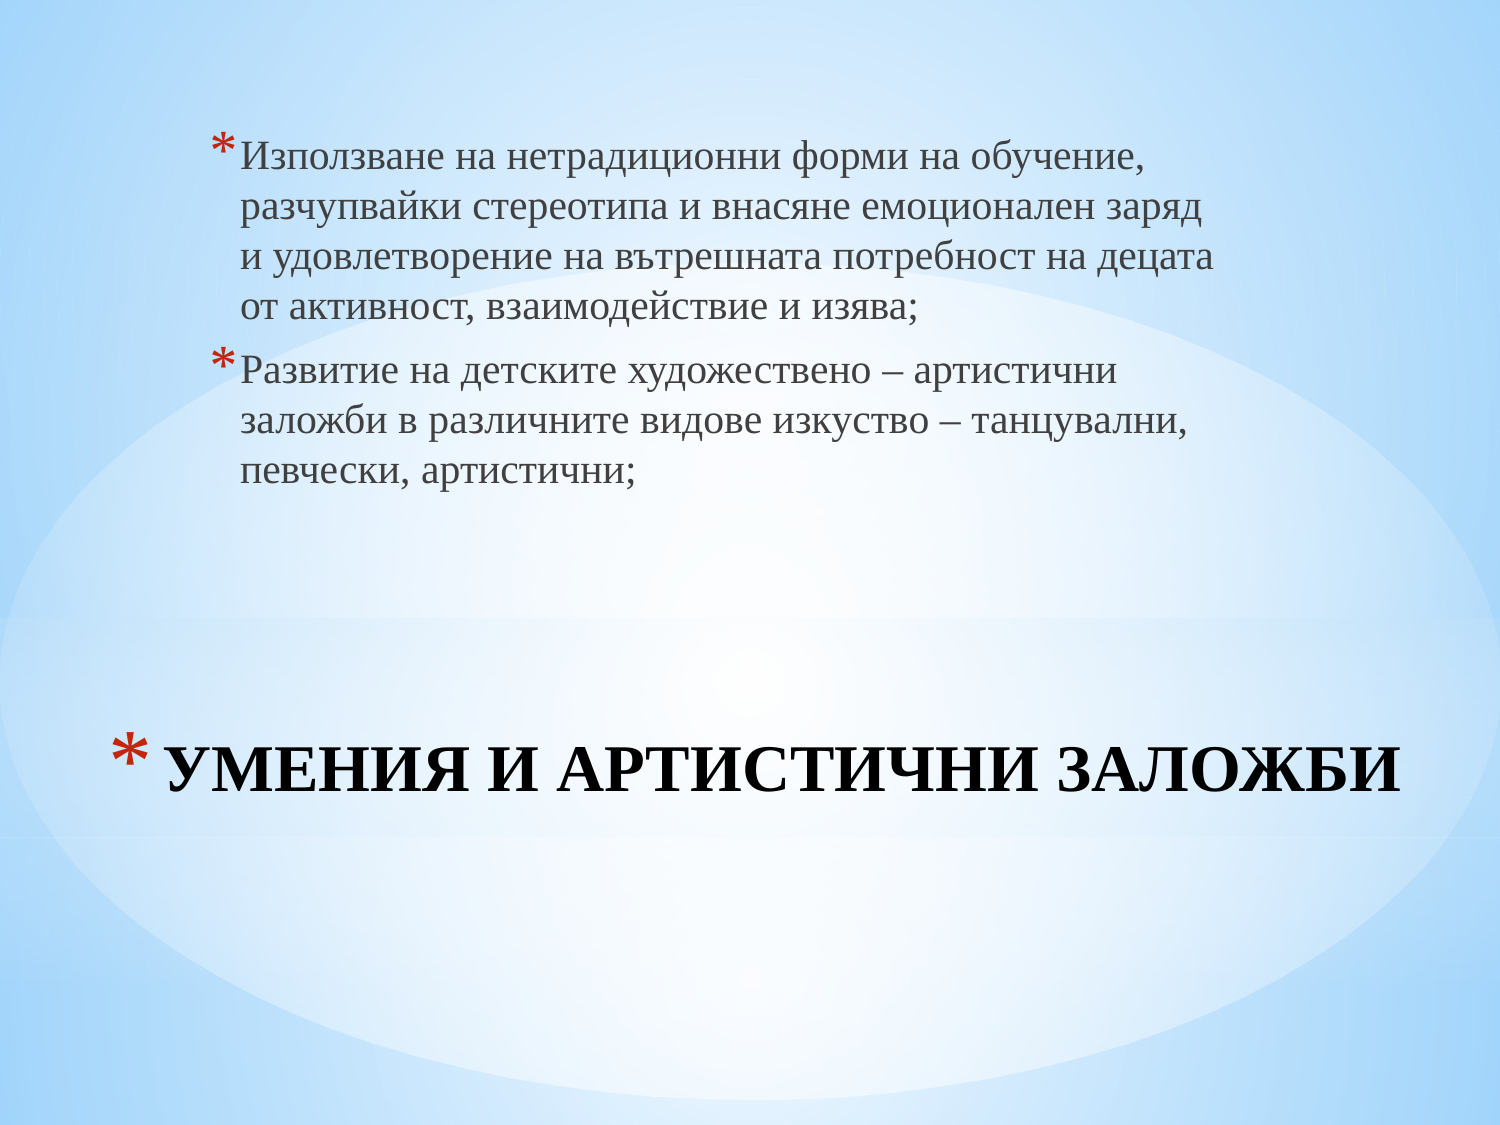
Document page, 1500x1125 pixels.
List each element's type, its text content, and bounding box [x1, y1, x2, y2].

list Използване на нетрадиционни форми на обучение, разчупвайки стереотипа и внасяне емоционален заряд и удовлетворение на вътрешната потребност на децата от активност, взаимодействие и изява; Развитие на детските художествено – артистични заложби в различните видове изкуство – танцувални, певчески, артистични; [187, 120, 1238, 690]
title УМЕНИЯ И АРТИСТИЧНИ ЗАЛОЖБИ [82, 717, 1418, 905]
